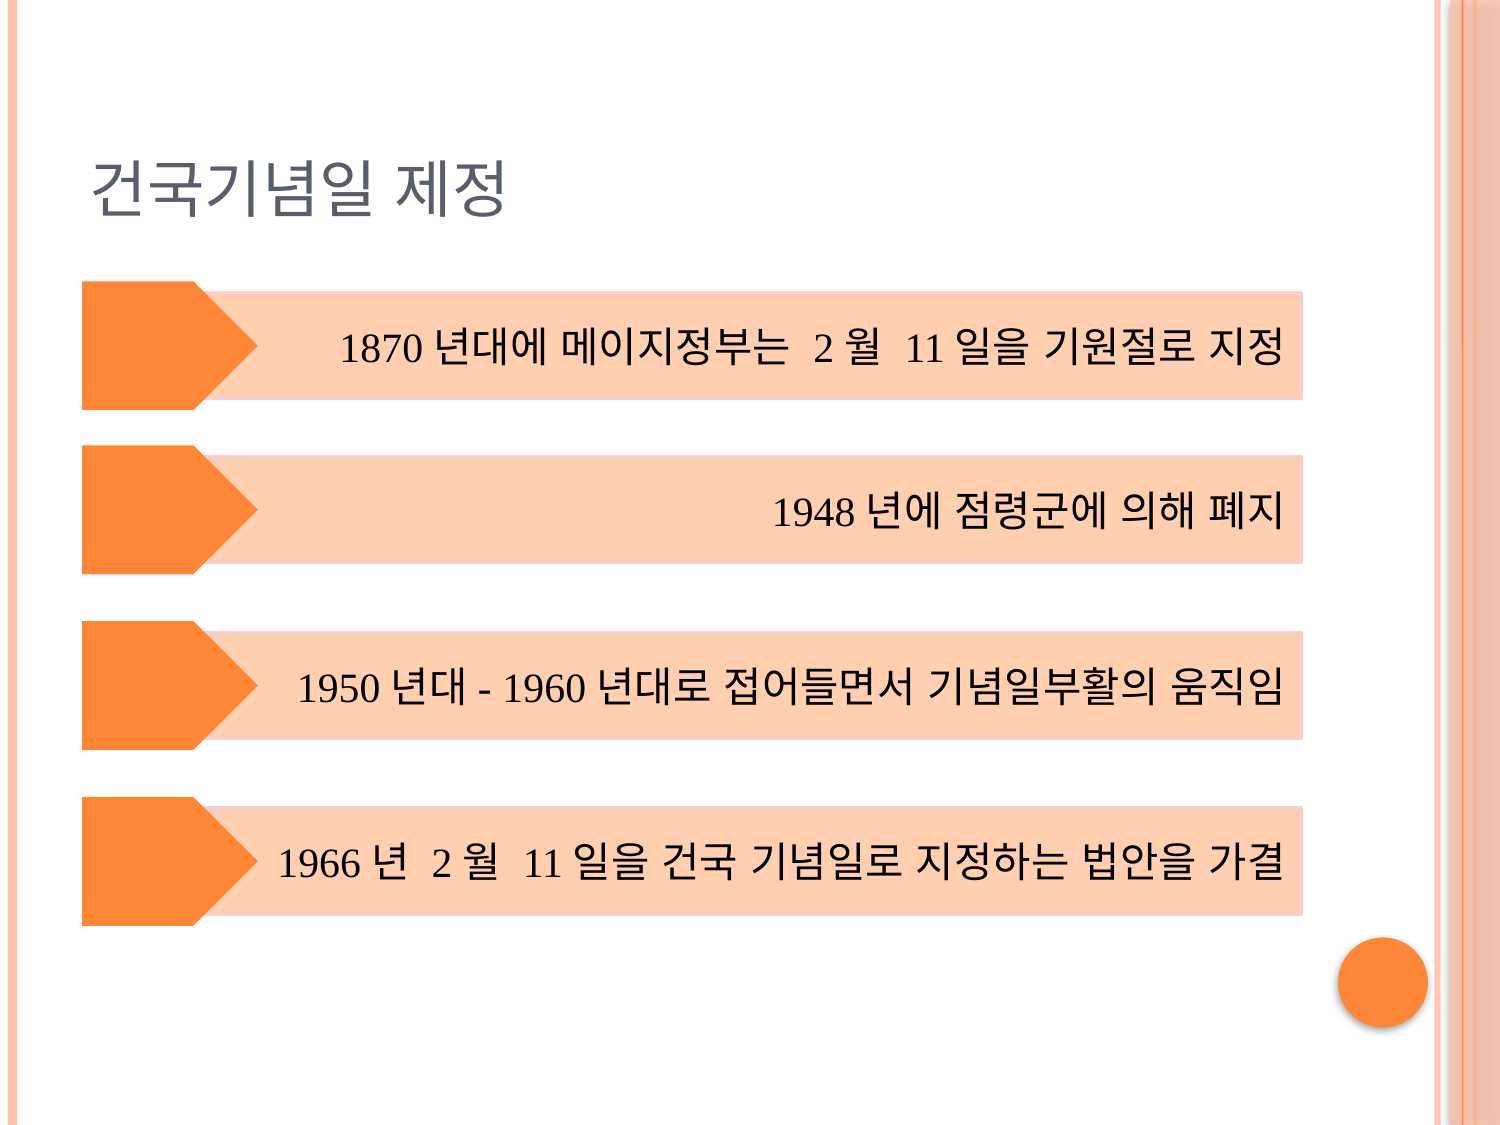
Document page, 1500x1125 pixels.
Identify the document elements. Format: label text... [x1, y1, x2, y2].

text_box 1948년에 점령군에 의해 폐지 [207, 455, 1303, 564]
text_box [79, 618, 260, 753]
title 건국기념일 제정 [75, 45, 1300, 233]
text_box 1950년대- 1960년대로 접어들면서 기념일부활의 움직임 [208, 631, 1303, 740]
text_box [79, 794, 260, 928]
text_box 1870년대에 메이지정부는 2월 11일을 기원절로 지정 [208, 291, 1303, 400]
text_box [79, 279, 260, 413]
text_box [79, 443, 260, 577]
text_box 1966년 2월 11일을 건국 기념일로 지정하는 법안을 가결 [207, 806, 1303, 916]
